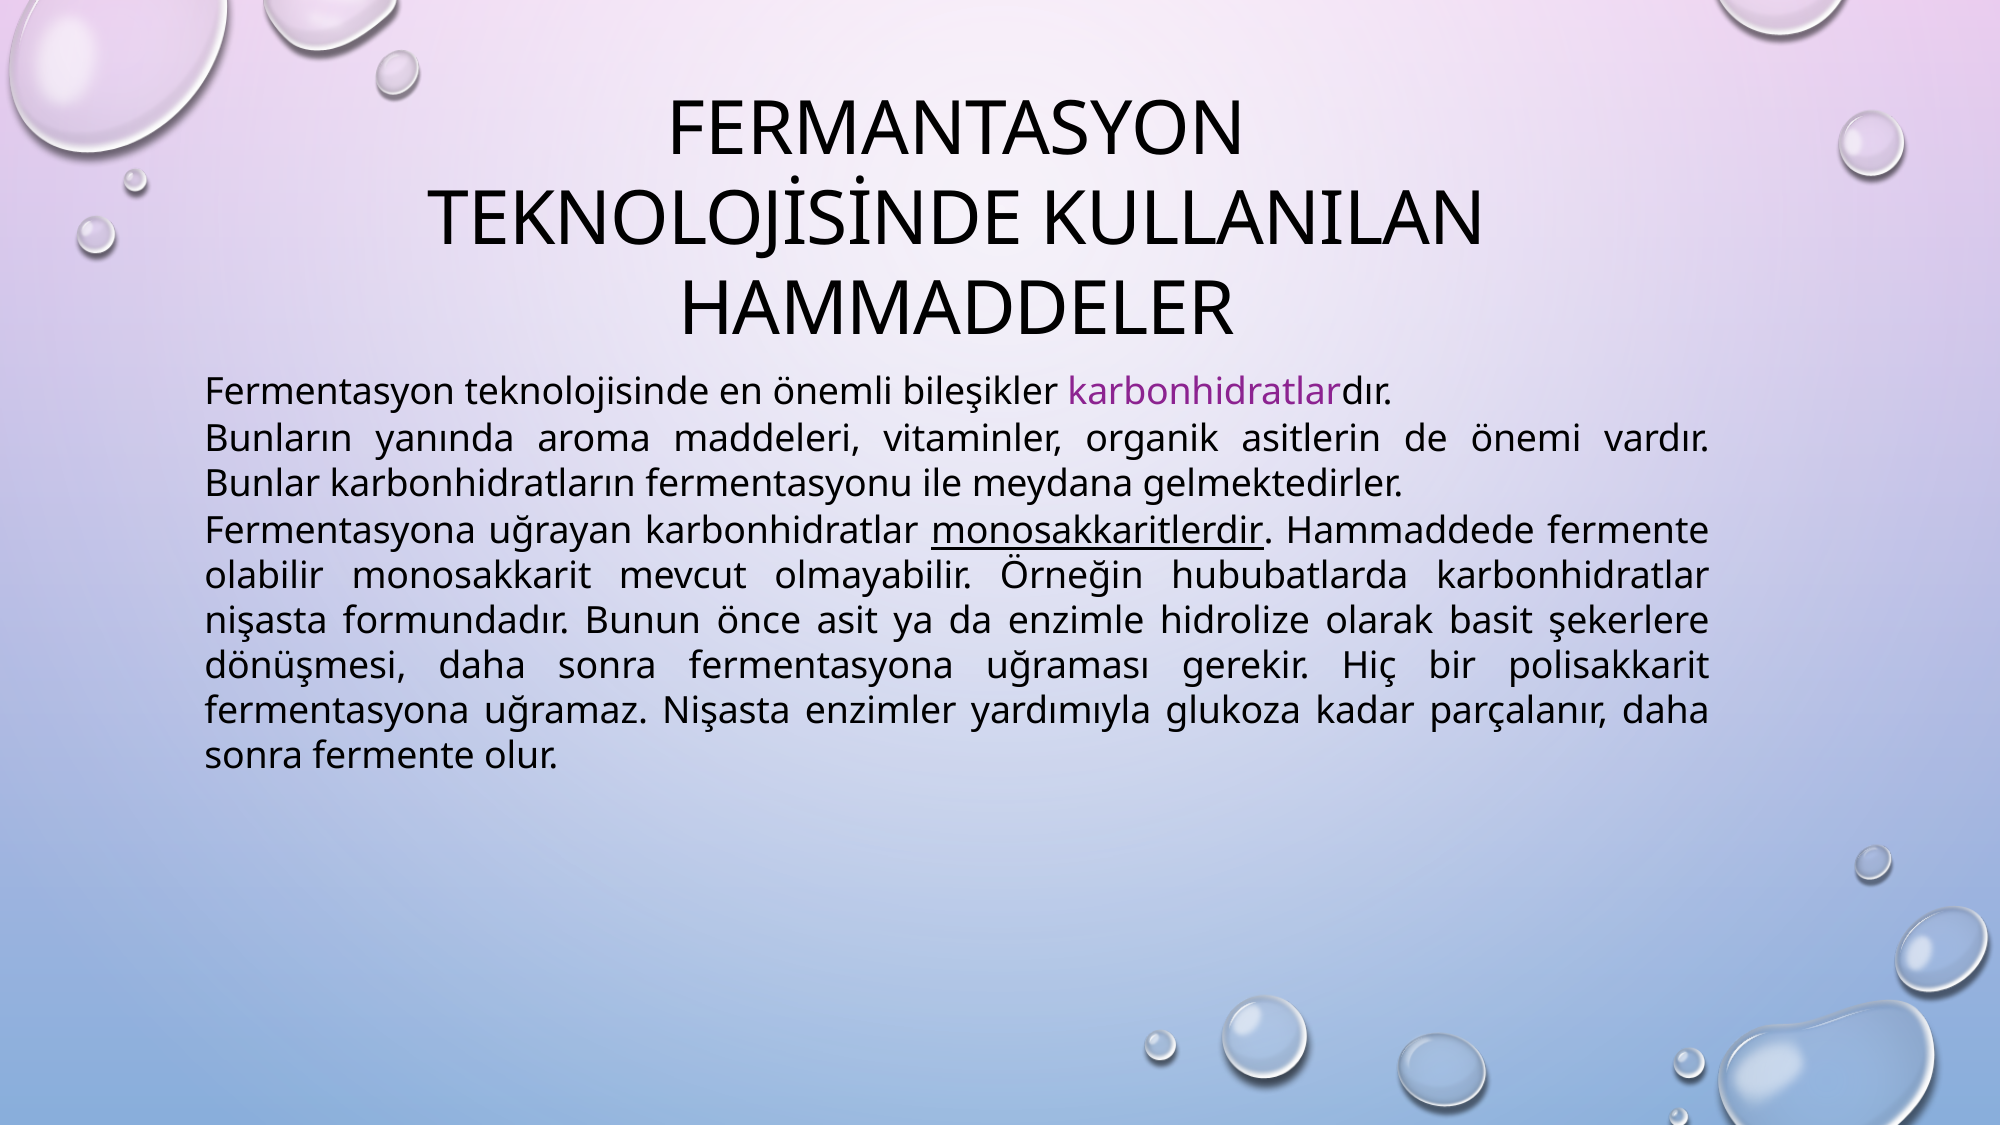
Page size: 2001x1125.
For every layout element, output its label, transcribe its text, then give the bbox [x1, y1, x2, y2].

title Fermantasyon teknolojisinde kullanılan hammaddeler [385, 77, 1527, 350]
text_box Fermentasyon teknolojisinde en önemli bileşikler karbonhidratlardır. Bunların yanında aroma maddeleri, vitaminler, organik asitlerin de önemi vardır. Bunlar karbonhidratların fermentasyonu ile meydana gelmektedirler. Fermentasyona uğrayan karbonhidratlar monosakkaritlerdir. Hammaddede fermente olabilir monosakkarit mevcut olmayabilir. Örneğin hububatlarda karbonhidratlar nişasta formundadır. Bunun önce asit ya da enzimle hidrolize olarak basit şekerlere dönüşmesi, daha sonra fermentasyona uğraması gerekir. Hiç bir polisakkarit fermentasyona uğramaz. Nişasta enzimler yardımıyla glukoza kadar parçalanır, daha sonra fermente olur. [187, 359, 1725, 784]
picture [0, 0, 2000, 1125]
